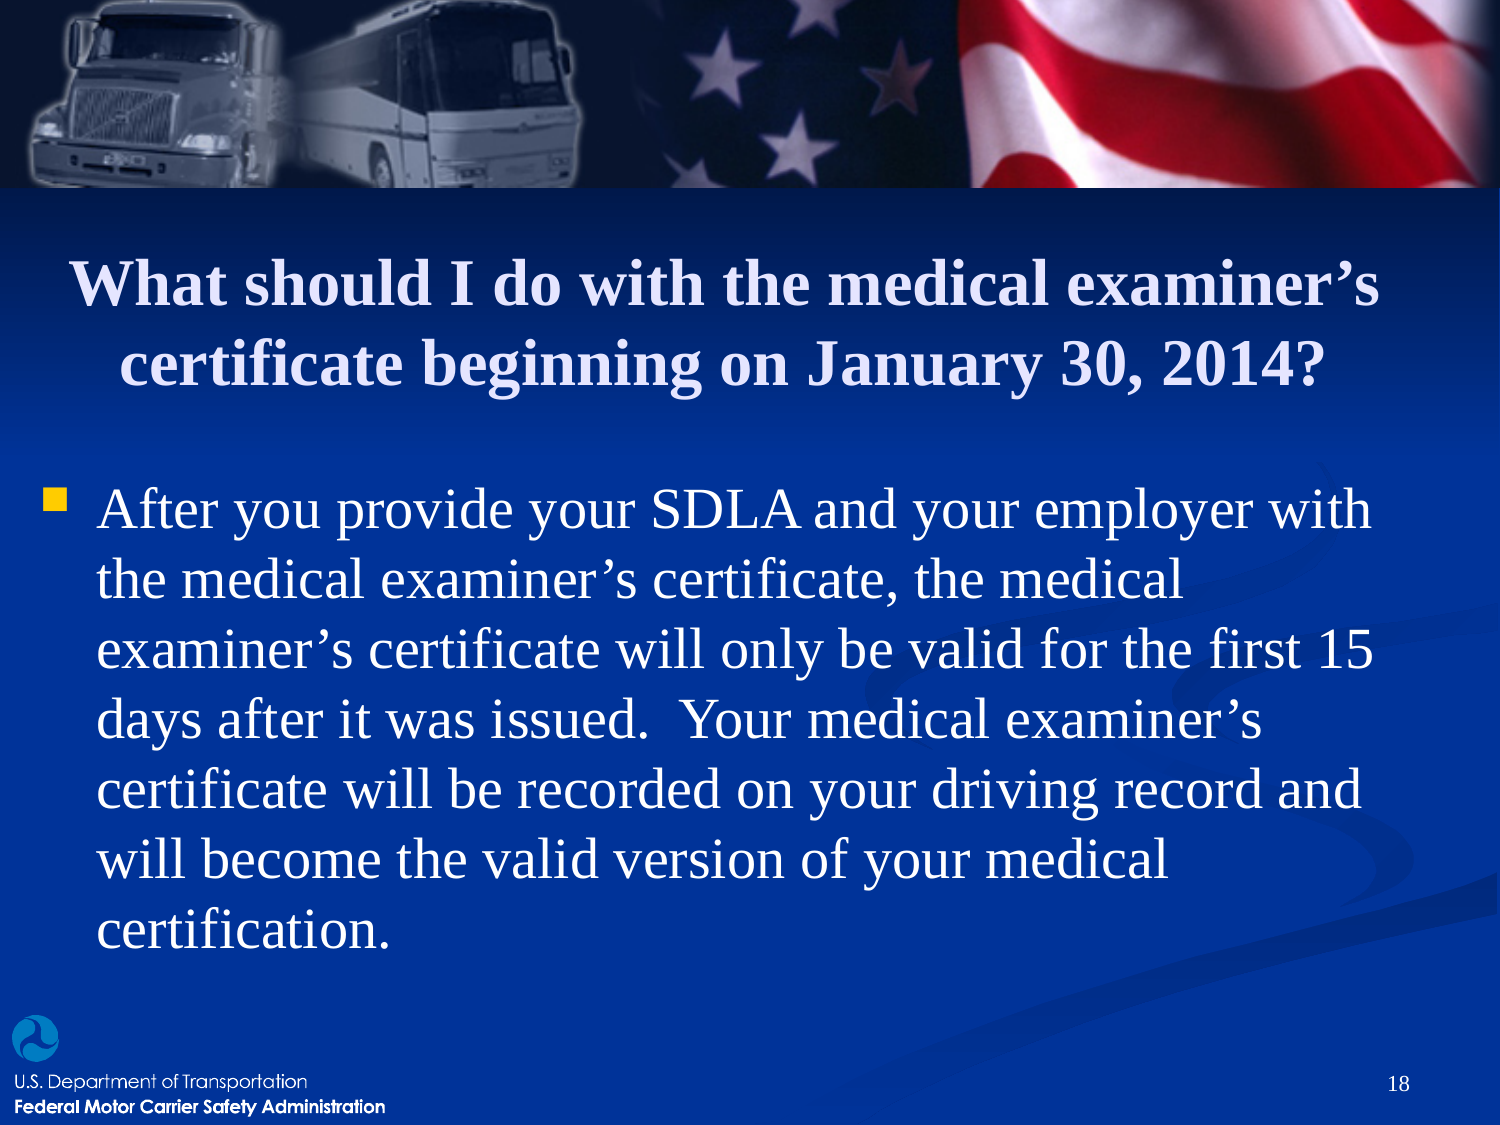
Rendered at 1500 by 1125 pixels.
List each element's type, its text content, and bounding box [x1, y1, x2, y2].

slide_number 18 [1249, 1049, 1426, 1104]
picture [0, 0, 1500, 188]
list After you provide your SDLA and your employer with the medical examiner’s certificate, the medical examiner’s certificate will only be valid for the first 15 days after it was issued. Your medical examiner’s certificate will be recorded on your driving record and will become the valid version of your medical certification. [24, 462, 1463, 1062]
title What should I do with the medical examiner’s certificate beginning on January 30, 2014? [0, 199, 1451, 438]
